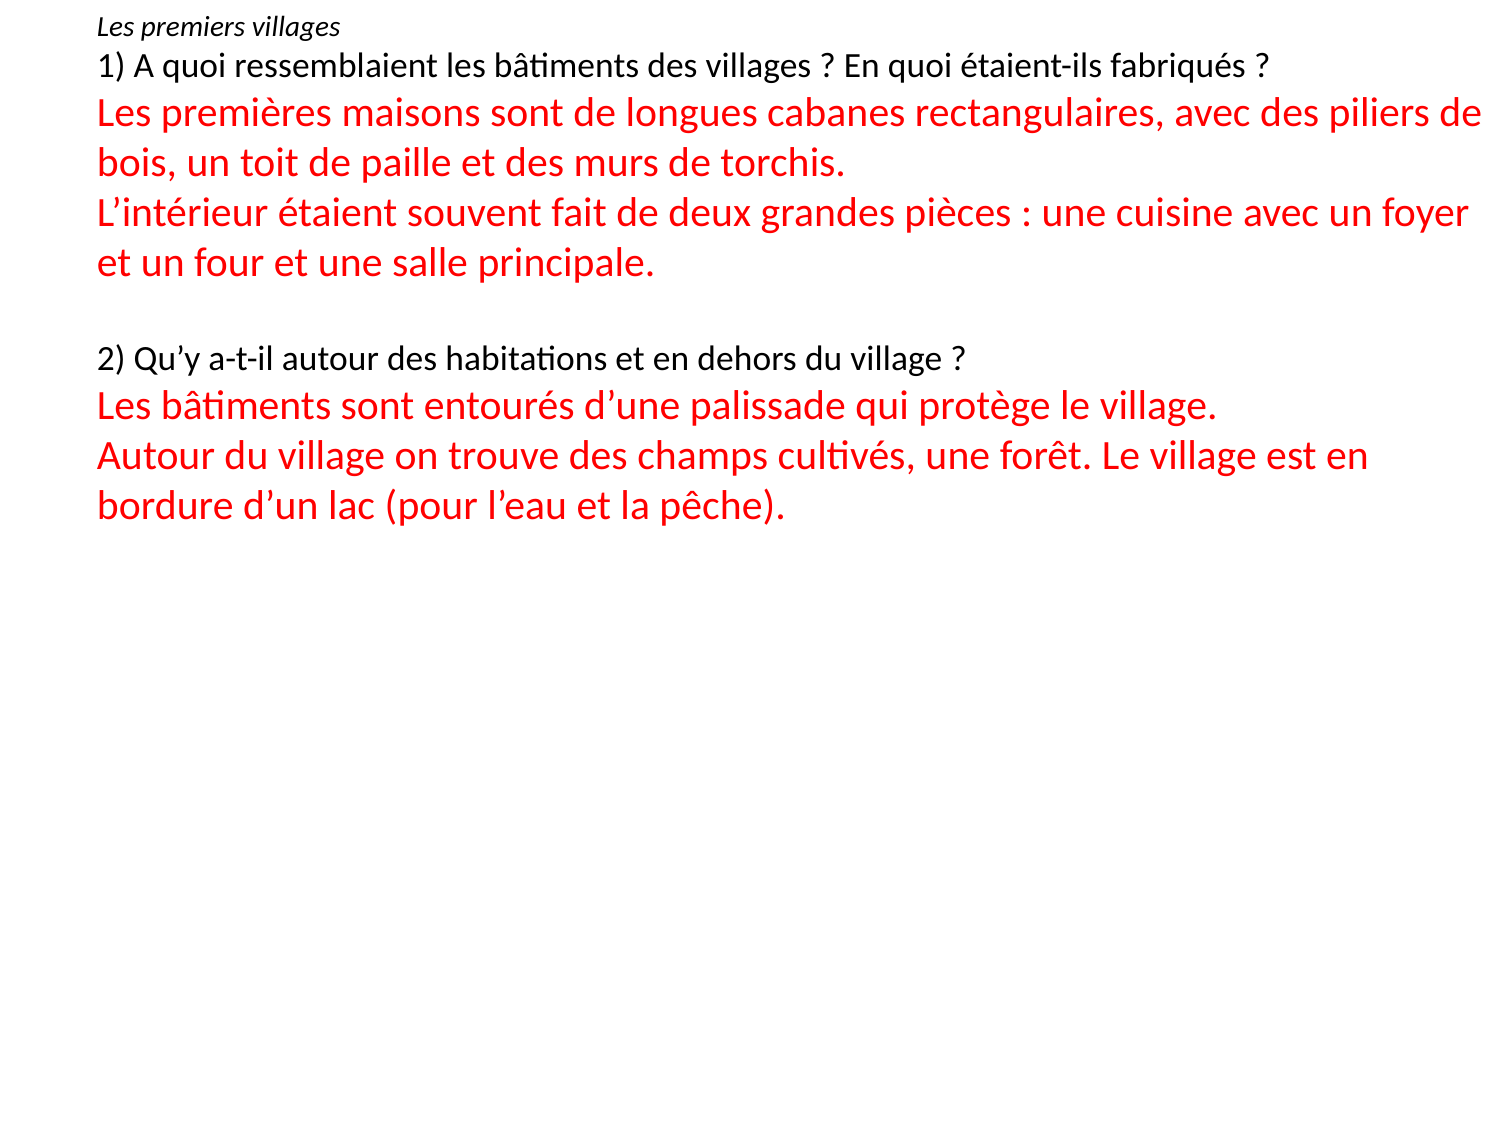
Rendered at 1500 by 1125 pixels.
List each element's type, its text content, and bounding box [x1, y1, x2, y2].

text_box Les premiers villages 1) A quoi ressemblaient les bâtiments des villages ? En quoi étaient-ils fabriqués ? Les premières maisons sont de longues cabanes rectangulaires, avec des piliers de bois, un toit de paille et des murs de torchis. L’intérieur étaient souvent fait de deux grandes pièces : une cuisine avec un foyer et un four et une salle principale. 2) Qu’y a-t-il autour des habitations et en dehors du village ? Les bâtiments sont entourés d’une palissade qui protège le village. Autour du village on trouve des champs cultivés, une forêt. Le village est en bordure d’un lac (pour l’eau et la pêche). [82, 0, 1500, 535]
